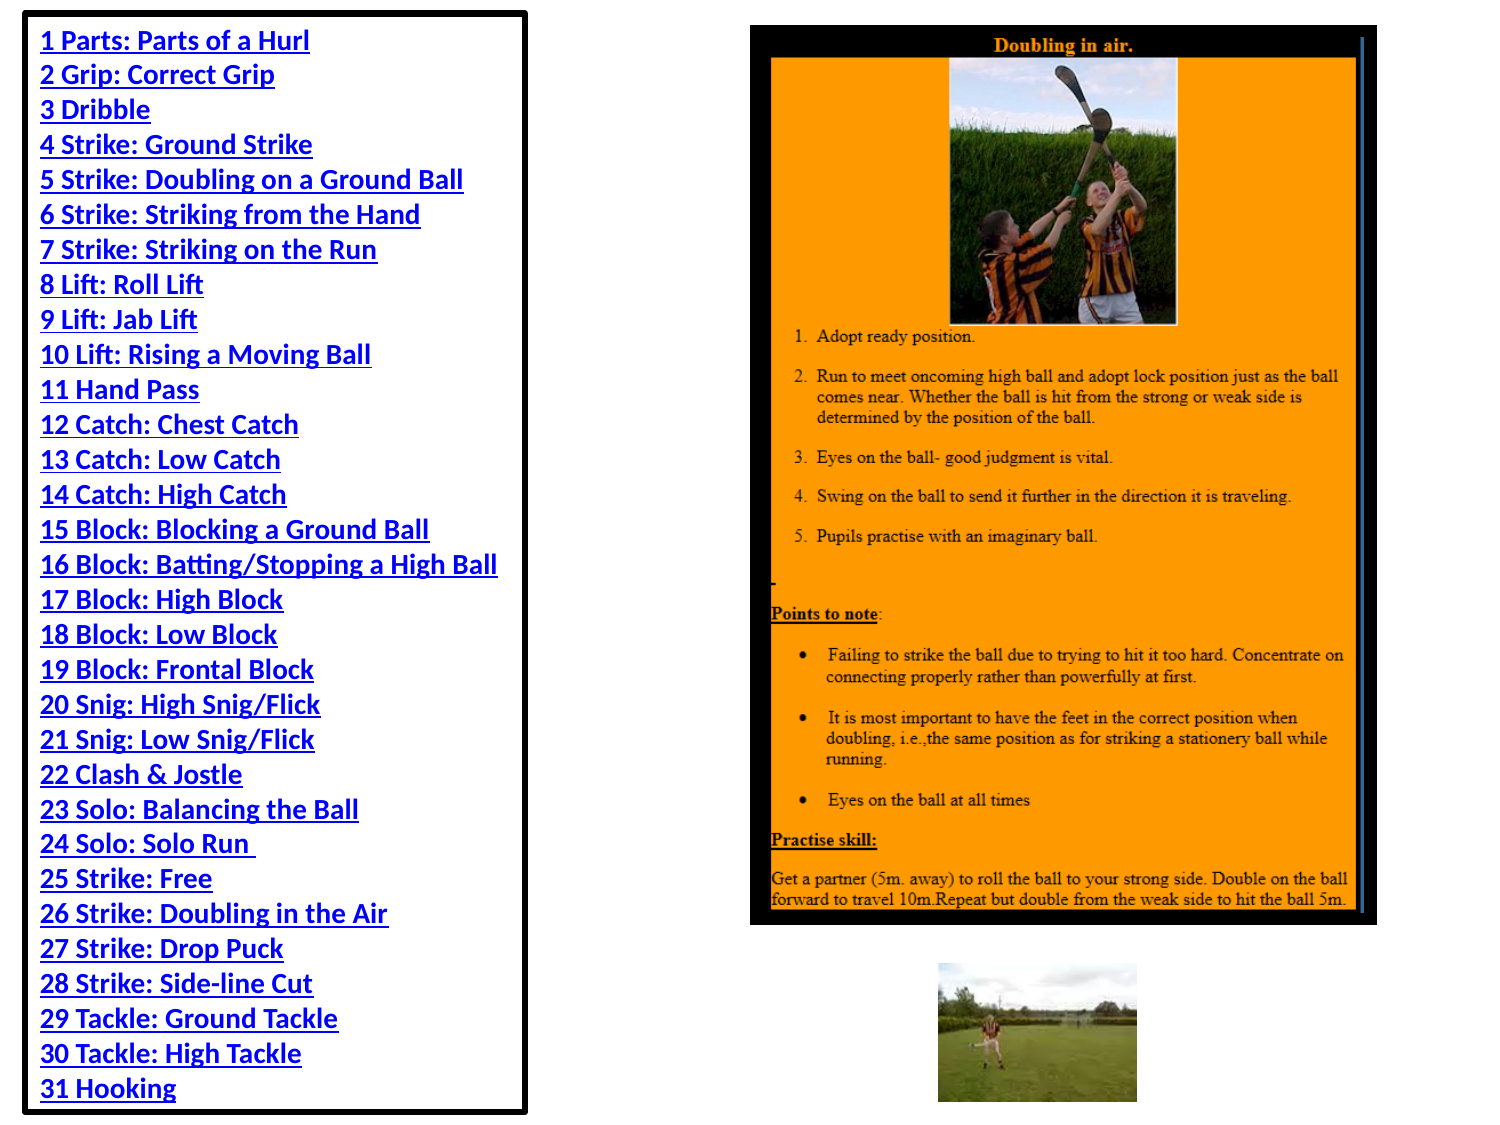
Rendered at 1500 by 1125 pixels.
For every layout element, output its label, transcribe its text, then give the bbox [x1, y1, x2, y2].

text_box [937, 962, 1138, 1103]
text_box 1 Parts: Parts of a Hurl 2 Grip: Correct Grip 3 Dribble 4 Strike: Ground Strike 5 Strike: Doubling on a Ground Ball 6 Strike: Striking from the Hand 7 Strike: Striking on the Run 8 Lift: Roll Lift 9 Lift: Jab Lift 10 Lift: Rising a Moving Ball 11 Hand Pass 12 Catch: Chest Catch 13 Catch: Low Catch 14 Catch: High Catch 15 Block: Blocking a Ground Ball 16 Block: Batting/Stopping a High Ball 17 Block: High Block 18 Block: Low Block 19 Block: Frontal Block 20 Snig: High Snig/Flick 21 Snig: Low Snig/Flick 22 Clash & Jostle 23 Solo: Balancing the Ball 24 Solo: Solo Run 25 Strike: Free 26 Strike: Doubling in the Air 27 Strike: Drop Puck 28 Strike: Side-line Cut 29 Tackle: Ground Tackle 30 Tackle: High Tackle 31 Hooking [24, 13, 525, 1112]
picture [762, 37, 1365, 914]
